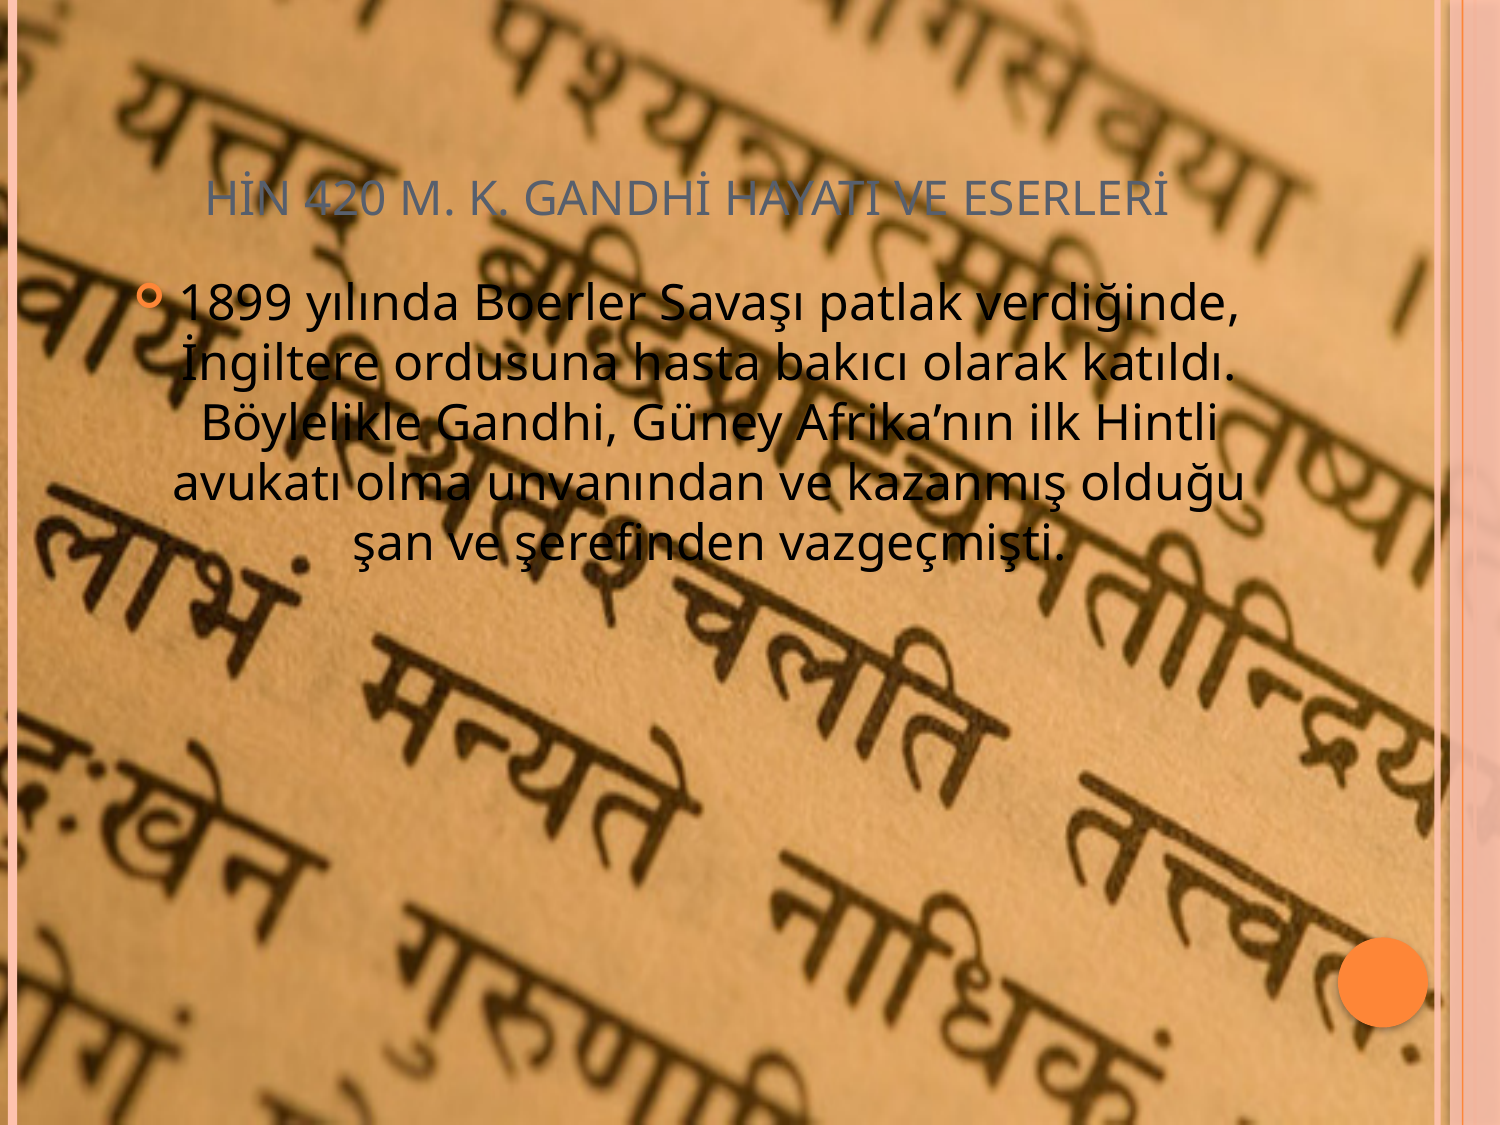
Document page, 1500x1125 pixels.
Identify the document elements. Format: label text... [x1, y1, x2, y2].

list 1899 yılında Boerler Savaşı patlak verdiğinde, İngiltere ordusuna hasta bakıcı olarak katıldı. Böylelikle Gandhi, Güney Afrika’nın ilk Hintli avukatı olma unvanından ve kazanmış olduğu şan ve şerefinden vazgeçmişti. [75, 262, 1300, 1062]
picture [0, 0, 7, 1125]
title HİN 420 M. K. GANDHİ HAYATI VE ESERLERİ [75, 45, 1300, 233]
picture [18, 0, 1434, 1125]
picture [1441, 0, 1449, 1125]
